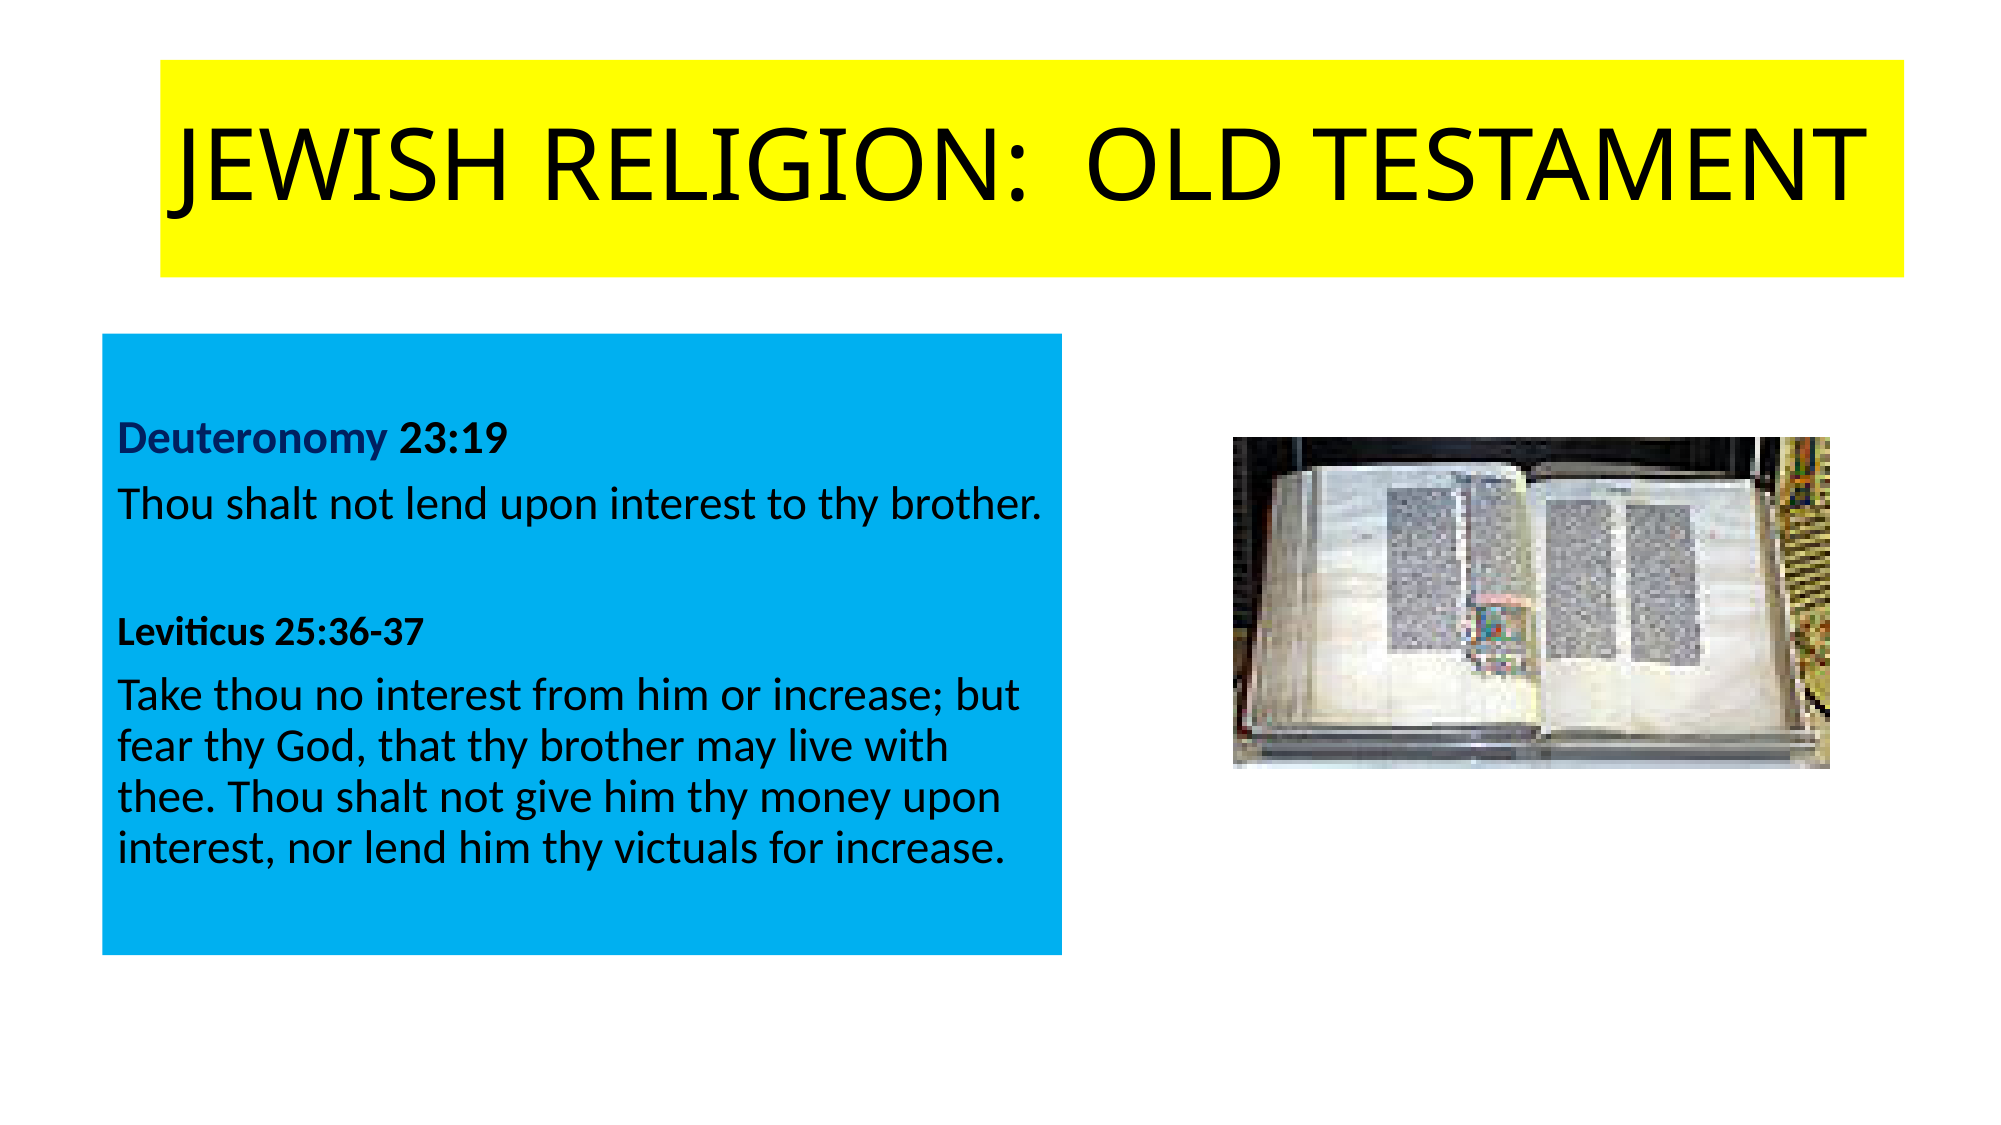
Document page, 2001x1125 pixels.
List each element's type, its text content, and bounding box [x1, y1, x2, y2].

picture [1233, 437, 1830, 769]
title JEWISH RELIGION: OLD TESTAMENT [160, 59, 1905, 278]
list Deuteronomy 23:19 Thou shalt not lend upon interest to thy brother. Leviticus 25:36-37 Take thou no interest from him or increase; but fear thy God, that thy brother may live with thee. Thou shalt not give him thy money upon interest, nor lend him thy victuals for increase. [102, 333, 1062, 956]
